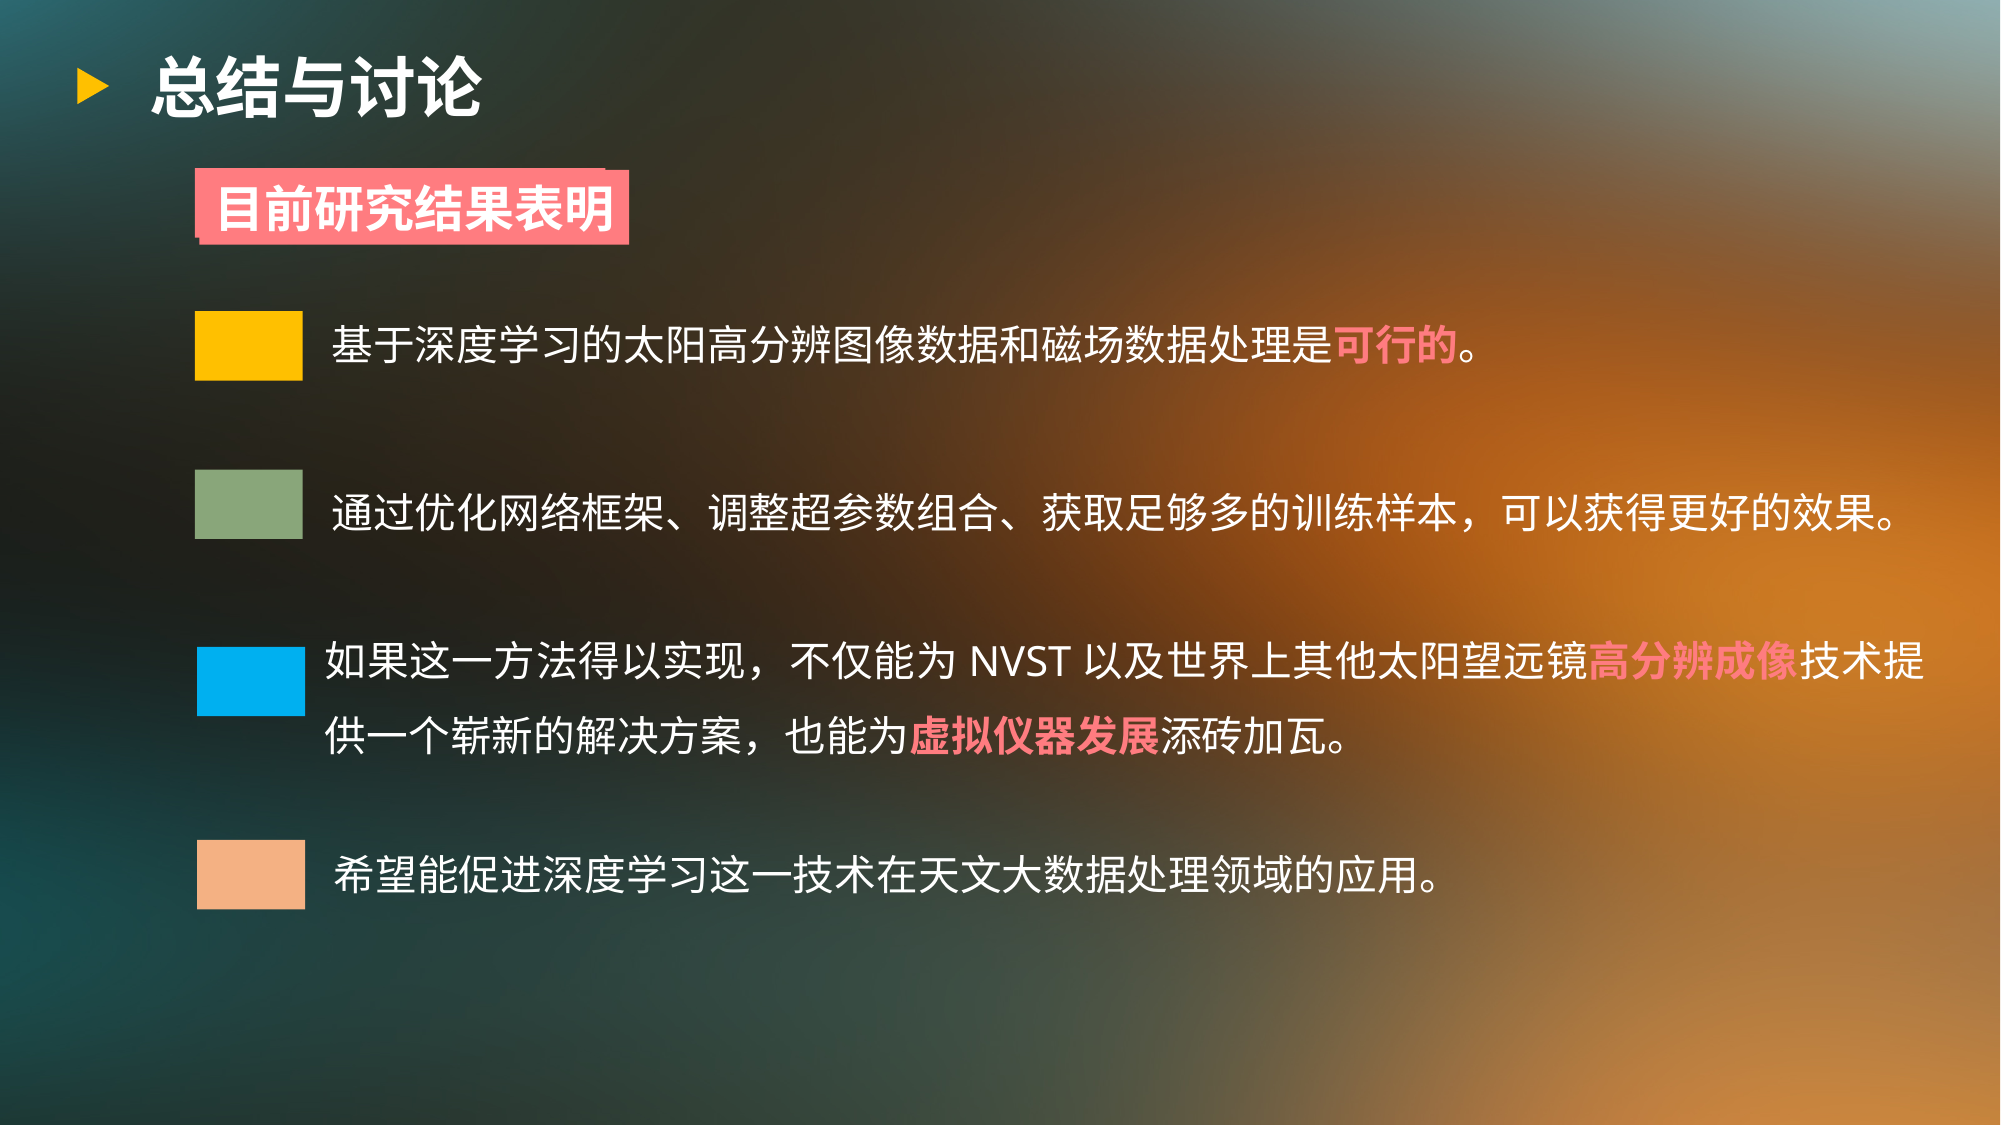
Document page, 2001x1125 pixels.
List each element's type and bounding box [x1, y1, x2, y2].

text_box [77, 37, 500, 134]
text_box [194, 168, 632, 246]
text_box [197, 602, 1940, 760]
picture [0, 0, 2001, 1125]
text_box [197, 839, 1937, 910]
text_box [194, 454, 1934, 539]
text_box [194, 311, 1806, 381]
